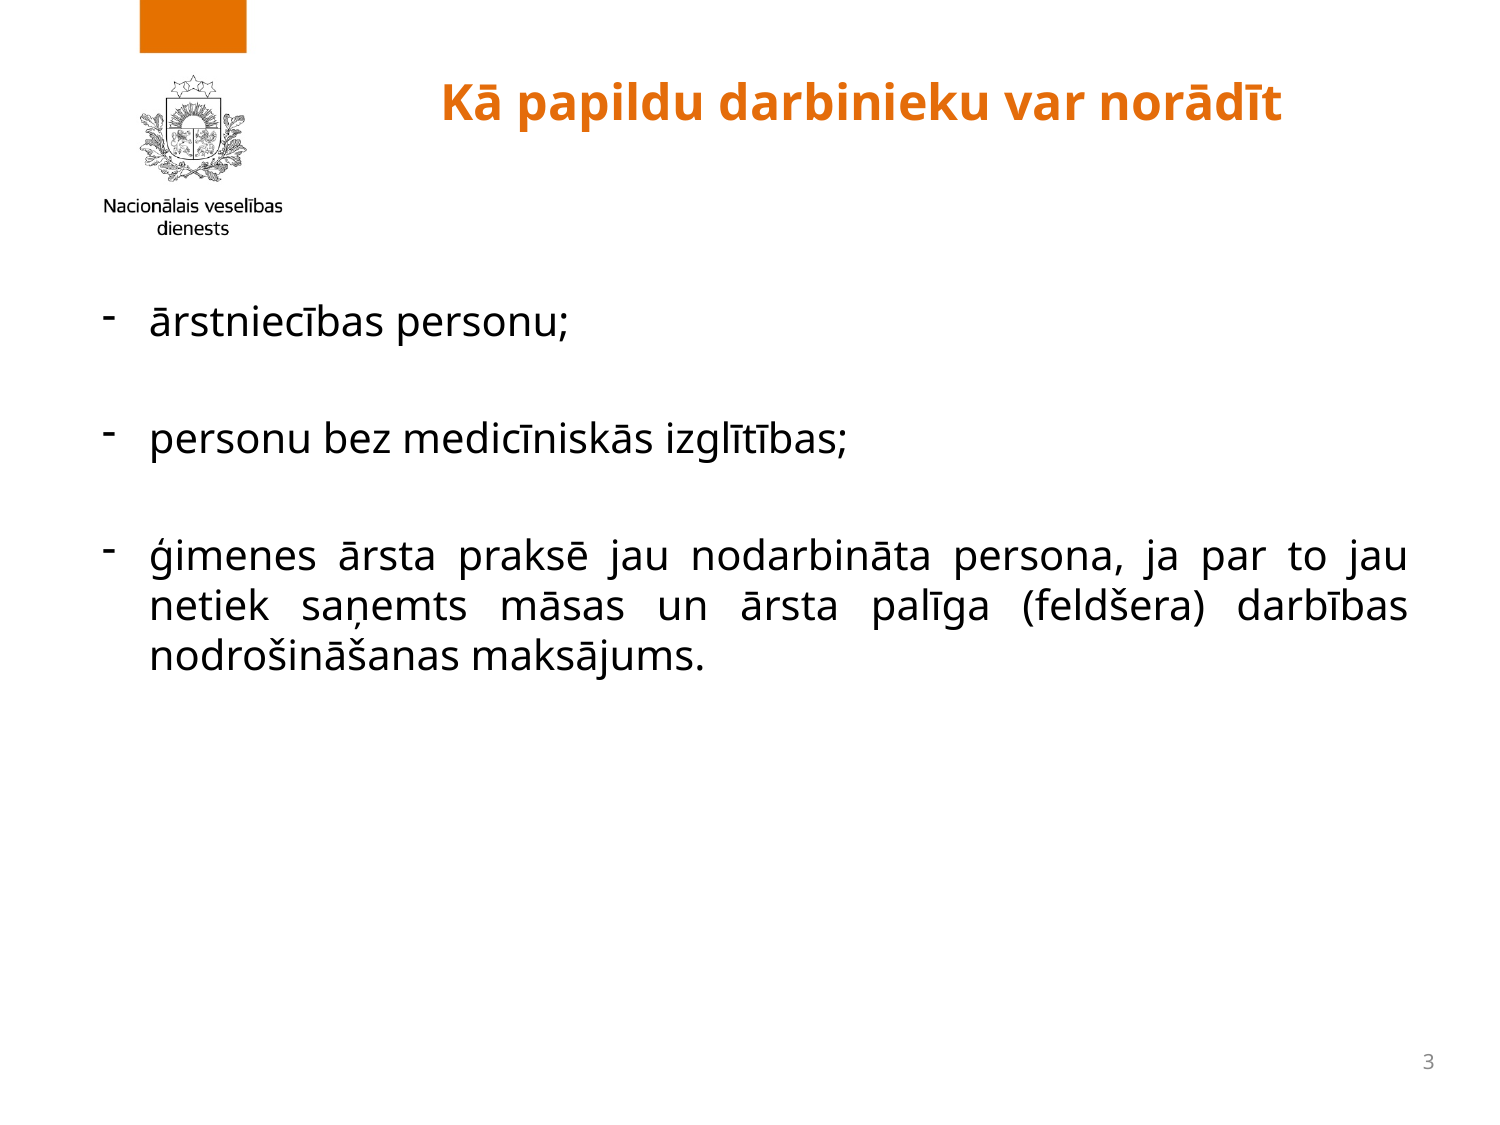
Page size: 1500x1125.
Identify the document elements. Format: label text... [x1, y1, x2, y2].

list ārstniecības personu; personu bez medicīniskās izglītības; ģimenes ārsta praksē jau nodarbināta persona, ja par to jau netiek saņemts māsas un ārsta palīga (feldšera) darbības nodrošināšanas maksājums. [86, 287, 1425, 1005]
title Kā papildu darbinieku var norādīt [425, 62, 1425, 233]
slide_number 3 [1400, 1037, 1450, 1088]
picture [48, 0, 338, 321]
